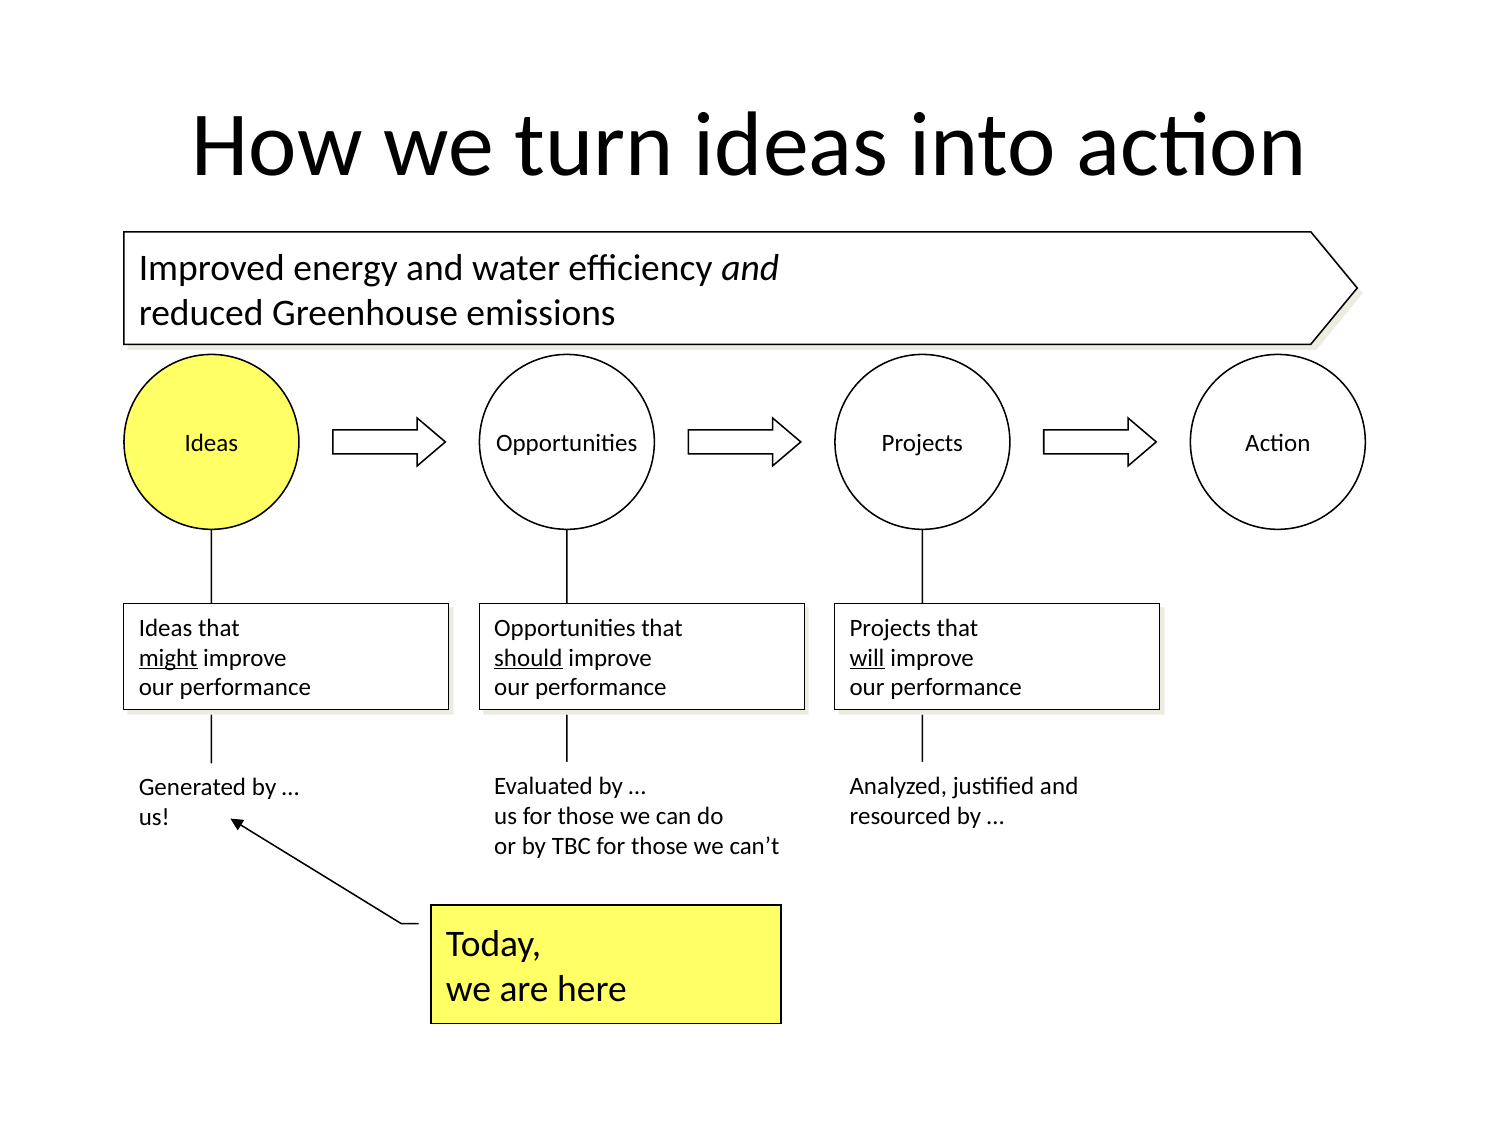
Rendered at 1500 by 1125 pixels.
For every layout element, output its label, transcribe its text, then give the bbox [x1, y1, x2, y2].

text_box Projects that will improve our performance [834, 603, 1160, 710]
text_box [688, 417, 801, 466]
text_box Ideas [123, 354, 299, 530]
text_box [332, 417, 446, 466]
text_box Projects [834, 354, 1010, 530]
text_box Action [1190, 354, 1366, 530]
text_box Improved energy and water efficiency and reduced Greenhouse emissions [123, 231, 1358, 345]
text_box Opportunities [479, 354, 655, 530]
text_box Generated by … us! [123, 763, 449, 899]
title How we turn ideas into action [75, 45, 1425, 233]
text_box [1043, 417, 1157, 466]
text_box Evaluated by … us for those we can do or by TBC for those we can’t [479, 761, 805, 898]
text_box Today, we are here [430, 904, 782, 1024]
text_box Today, we are here [230, 818, 419, 924]
text_box Ideas that might improve our performance [123, 603, 449, 710]
text_box Opportunities that should improve our performance [479, 603, 805, 710]
text_box Analyzed, justified and resourced by … [834, 761, 1160, 898]
